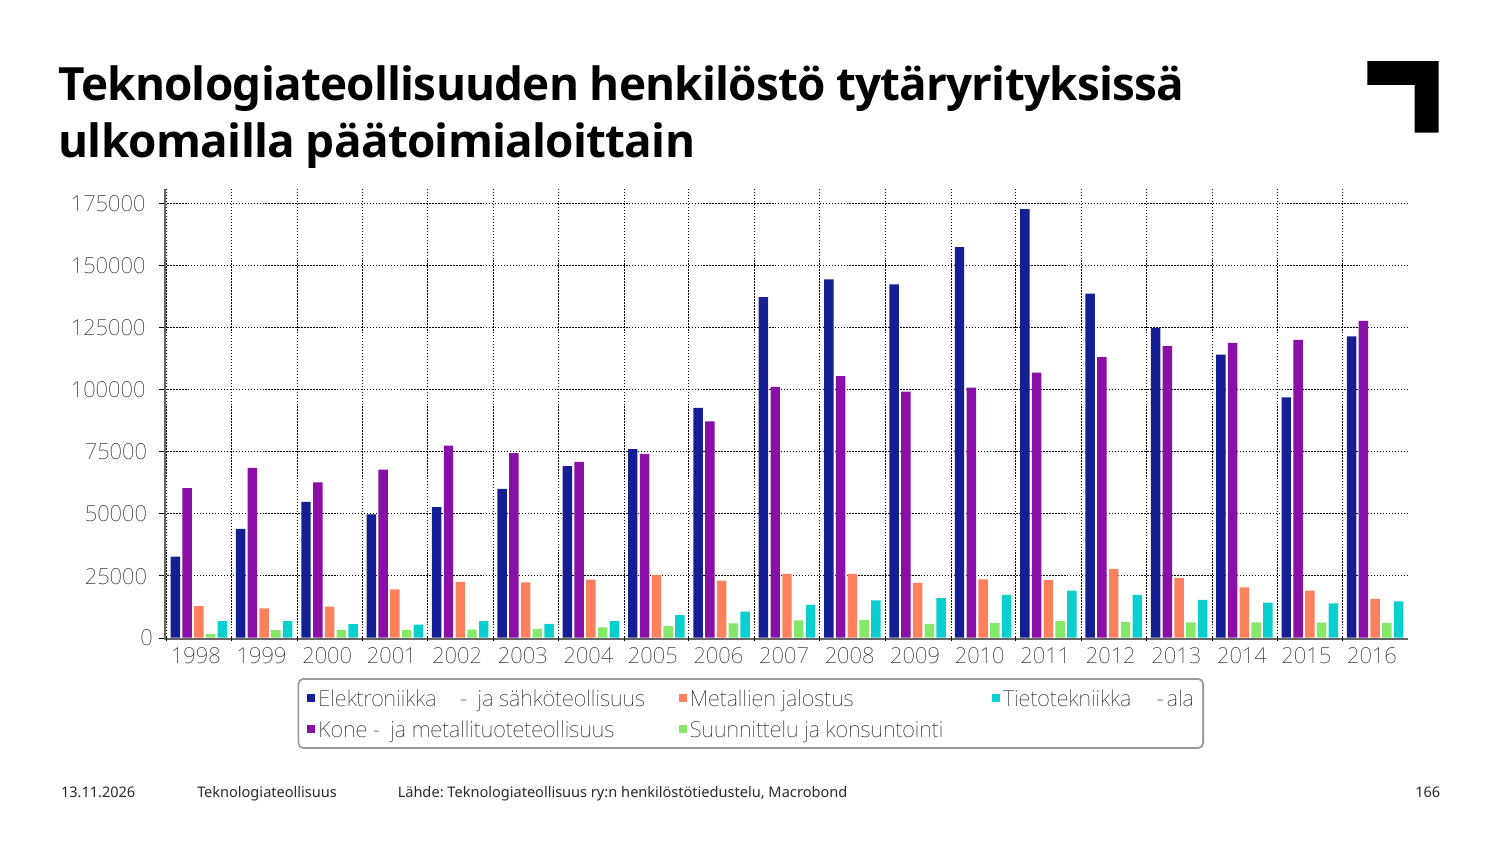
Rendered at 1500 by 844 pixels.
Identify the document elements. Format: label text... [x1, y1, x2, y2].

footer Teknologiateollisuus [182, 775, 382, 803]
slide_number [46, 775, 182, 803]
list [62, 180, 1439, 763]
list Teknologiateollisuuden henkilöstö tytäryrityksissä ulkomailla päätoimialoittain [41, 46, 1353, 153]
slide_number 166 [1313, 775, 1456, 803]
list Lähde: Teknologiateollisuus ry:n henkilöstötiedustelu, Macrobond [382, 775, 939, 824]
